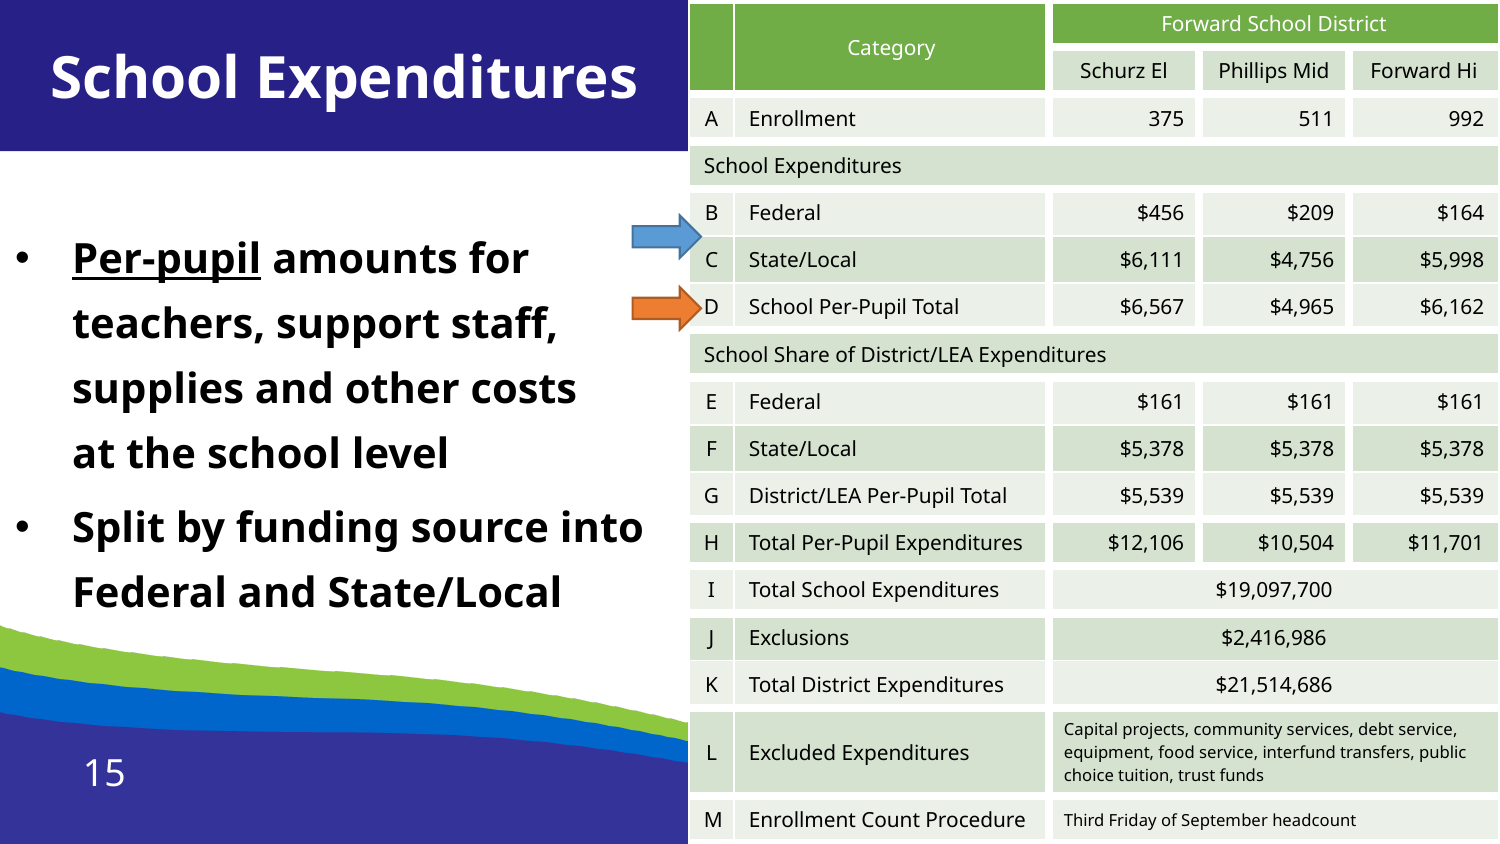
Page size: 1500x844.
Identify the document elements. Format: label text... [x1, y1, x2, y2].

table_cell Capital projects, community services, debt service, equipment, food service, interfund transfers, public choice tuition, trust funds [1053, 712, 1498, 792]
table_cell Third Friday of September headcount [1053, 800, 1498, 839]
table_cell J [690, 618, 733, 660]
table_cell A [690, 98, 733, 137]
table_cell $164 [1353, 193, 1498, 235]
table_cell F [690, 426, 733, 471]
table_cell Enrollment Count Procedure [735, 800, 1045, 839]
table_cell Total Per-Pupil Expenditures [735, 523, 1045, 562]
table_cell $4,965 [1203, 284, 1345, 326]
table_cell District/LEA Per-Pupil Total [735, 473, 1045, 515]
table_cell M [690, 800, 733, 839]
table_cell $6,111 [1053, 237, 1195, 282]
table_cell State/Local [735, 237, 1045, 282]
table_cell $12,106 [1053, 523, 1195, 562]
table_cell $4,756 [1203, 237, 1345, 282]
table_cell $5,539 [1353, 473, 1498, 515]
table_cell $21,514,686 [1053, 661, 1498, 704]
table_header Category [735, 4, 1045, 90]
table_header [690, 4, 733, 90]
table_cell 511 [1203, 98, 1345, 137]
table_cell $6,567 [1053, 284, 1195, 326]
table_cell $456 [1053, 193, 1195, 235]
table_cell School Per-Pupil Total [735, 284, 1045, 326]
table_cell E [690, 382, 733, 424]
table_cell $2,416,986 [1053, 618, 1498, 660]
table_cell Total School Expenditures [735, 570, 1045, 609]
table_cell $161 [1053, 382, 1195, 424]
table_cell Schurz El [1053, 51, 1195, 90]
table_cell School Share of District/LEA Expenditures [690, 334, 1498, 373]
table_cell Exclusions [735, 618, 1045, 660]
table_cell Total District Expenditures [735, 661, 1045, 704]
table_cell Phillips Mid [1203, 51, 1345, 90]
table_cell $11,701 [1353, 523, 1498, 562]
table_cell $19,097,700 [1053, 570, 1498, 609]
table_cell D [690, 284, 733, 326]
table_cell I [690, 570, 733, 609]
table_cell Federal [735, 382, 1045, 424]
table_cell $5,378 [1053, 426, 1195, 471]
table_cell 992 [1353, 98, 1498, 137]
table_cell K [690, 661, 733, 704]
table_cell $161 [1353, 382, 1498, 424]
table_header Forward School District [1053, 4, 1498, 43]
table_cell Enrollment [735, 98, 1045, 137]
table_cell Excluded Expenditures [735, 712, 1045, 792]
text_box [631, 212, 703, 261]
table_cell $6,162 [1353, 284, 1498, 326]
table_cell $209 [1203, 193, 1345, 235]
list Per-pupil amounts for teachers, support staff, supplies and other costs at the school level Split by funding source into Federal and State/Local [0, 209, 689, 679]
table_cell $10,504 [1203, 523, 1345, 562]
table_cell Federal [735, 193, 1045, 235]
table_cell School Expenditures [690, 146, 1498, 185]
table_cell $5,378 [1203, 426, 1345, 471]
table_cell L [690, 712, 733, 792]
table_cell G [690, 473, 733, 515]
table_cell B [690, 193, 733, 235]
table_cell $5,539 [1053, 473, 1195, 515]
table_cell Forward Hi [1353, 51, 1498, 90]
table_cell State/Local [735, 426, 1045, 471]
table_cell 375 [1053, 98, 1195, 137]
table_cell $5,378 [1353, 426, 1498, 471]
table_cell $5,539 [1203, 473, 1345, 515]
picture [0, 679, 688, 844]
list School Expenditures [0, 0, 689, 152]
table_cell $5,998 [1353, 237, 1498, 282]
table_cell H [690, 523, 733, 562]
table_cell C [690, 237, 733, 282]
table_cell $161 [1203, 382, 1345, 424]
text_box [631, 284, 703, 333]
